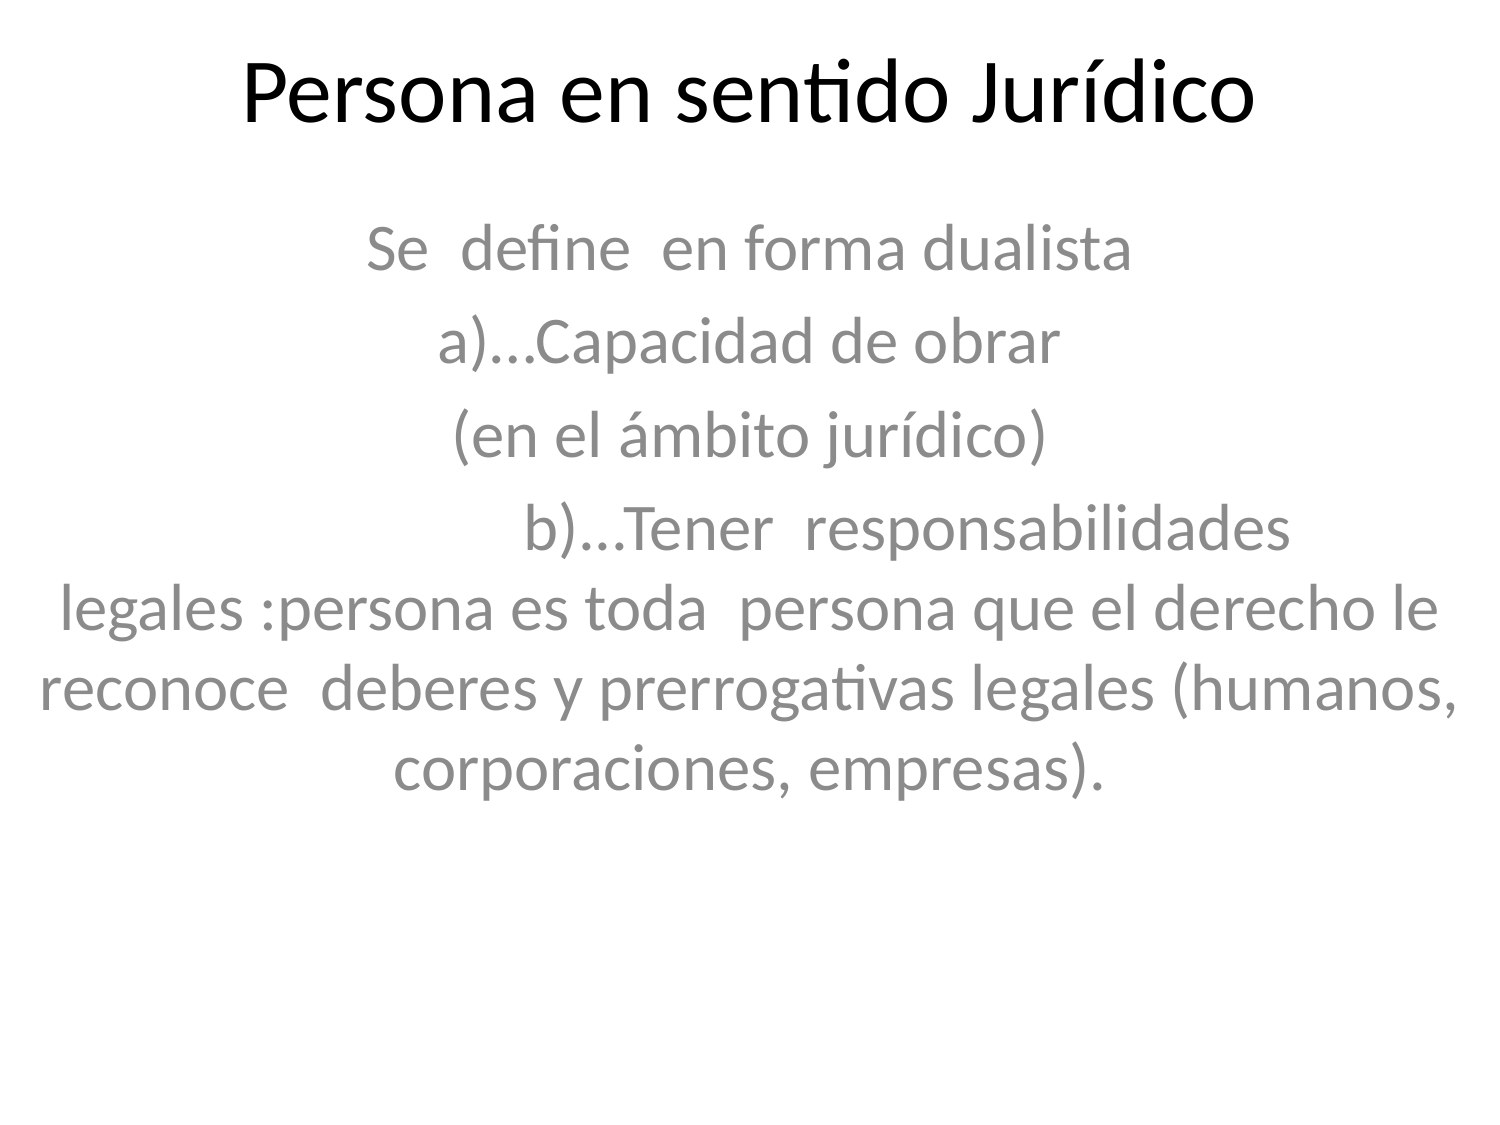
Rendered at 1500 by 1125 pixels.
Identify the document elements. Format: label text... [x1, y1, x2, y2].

subtitle Se define en forma dualista a)…Capacidad de obrar (en el ámbito jurídico) b)...Tener responsabilidades legales :persona es toda persona que el derecho le reconoce deberes y prerrogativas legales (humanos, corporaciones, empresas). [0, 196, 1500, 1125]
title Persona en sentido Jurídico [112, 0, 1388, 173]
